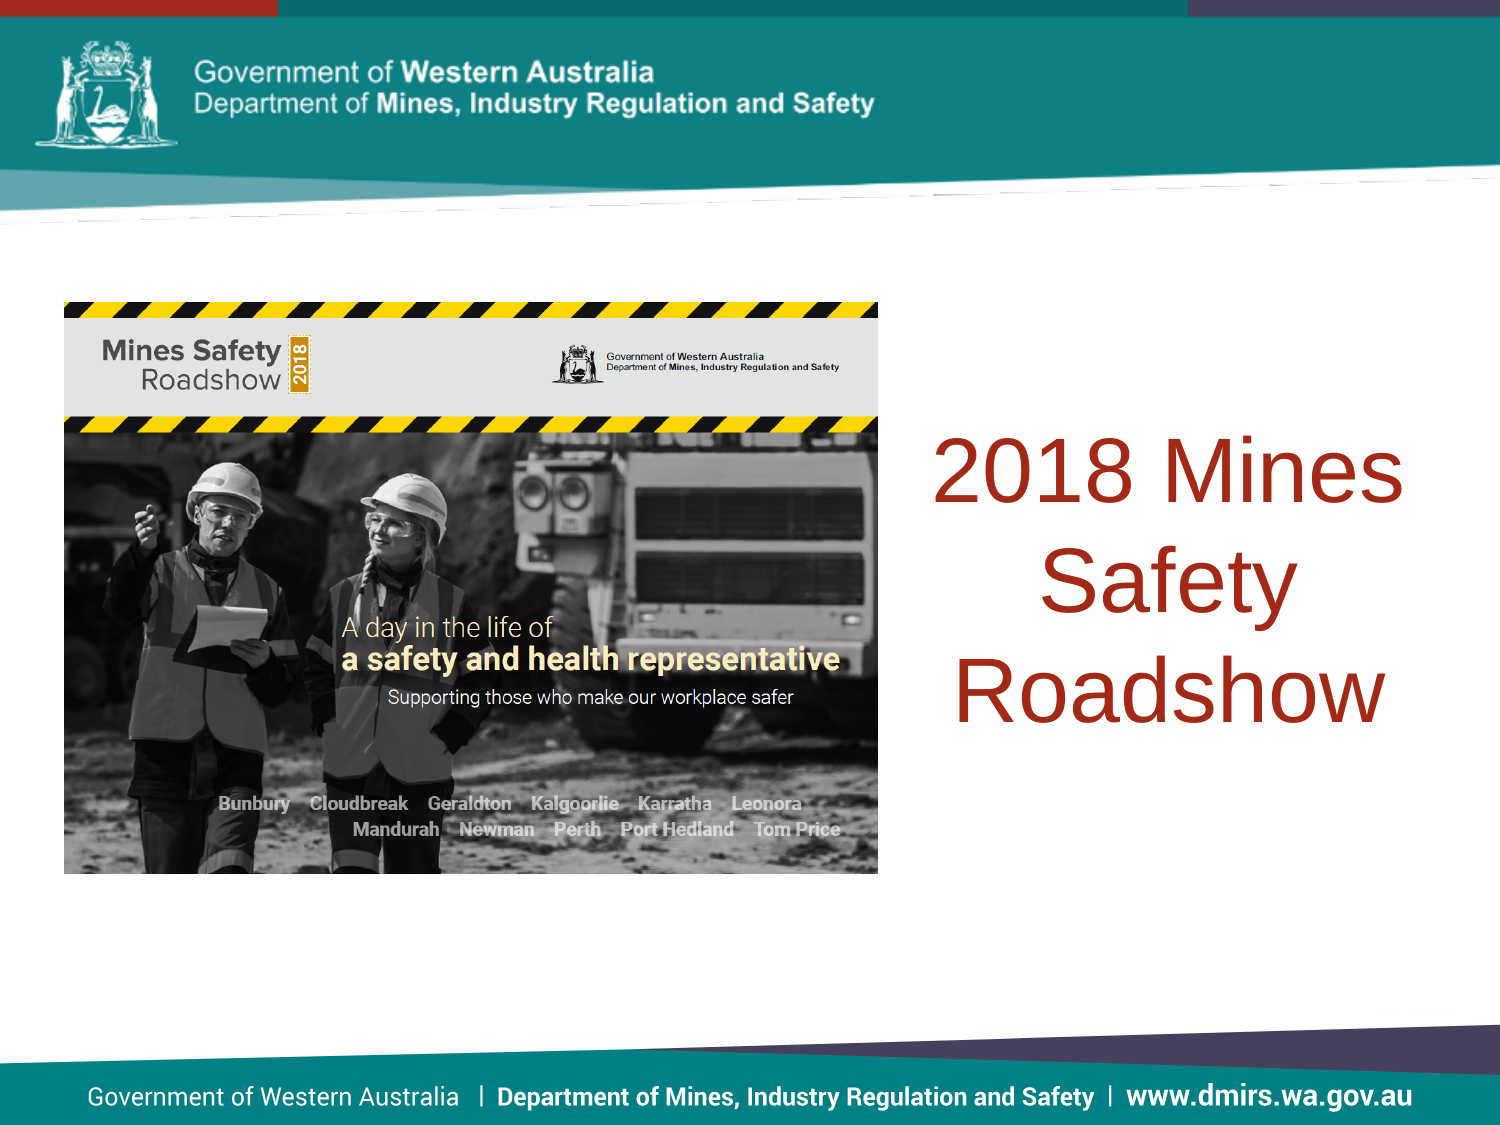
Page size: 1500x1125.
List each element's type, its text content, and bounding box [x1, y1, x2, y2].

picture [0, 1009, 1500, 1125]
picture [64, 302, 879, 874]
text_box 2018 Mines Safety Roadshow [915, 467, 1423, 709]
picture [0, 0, 1500, 237]
